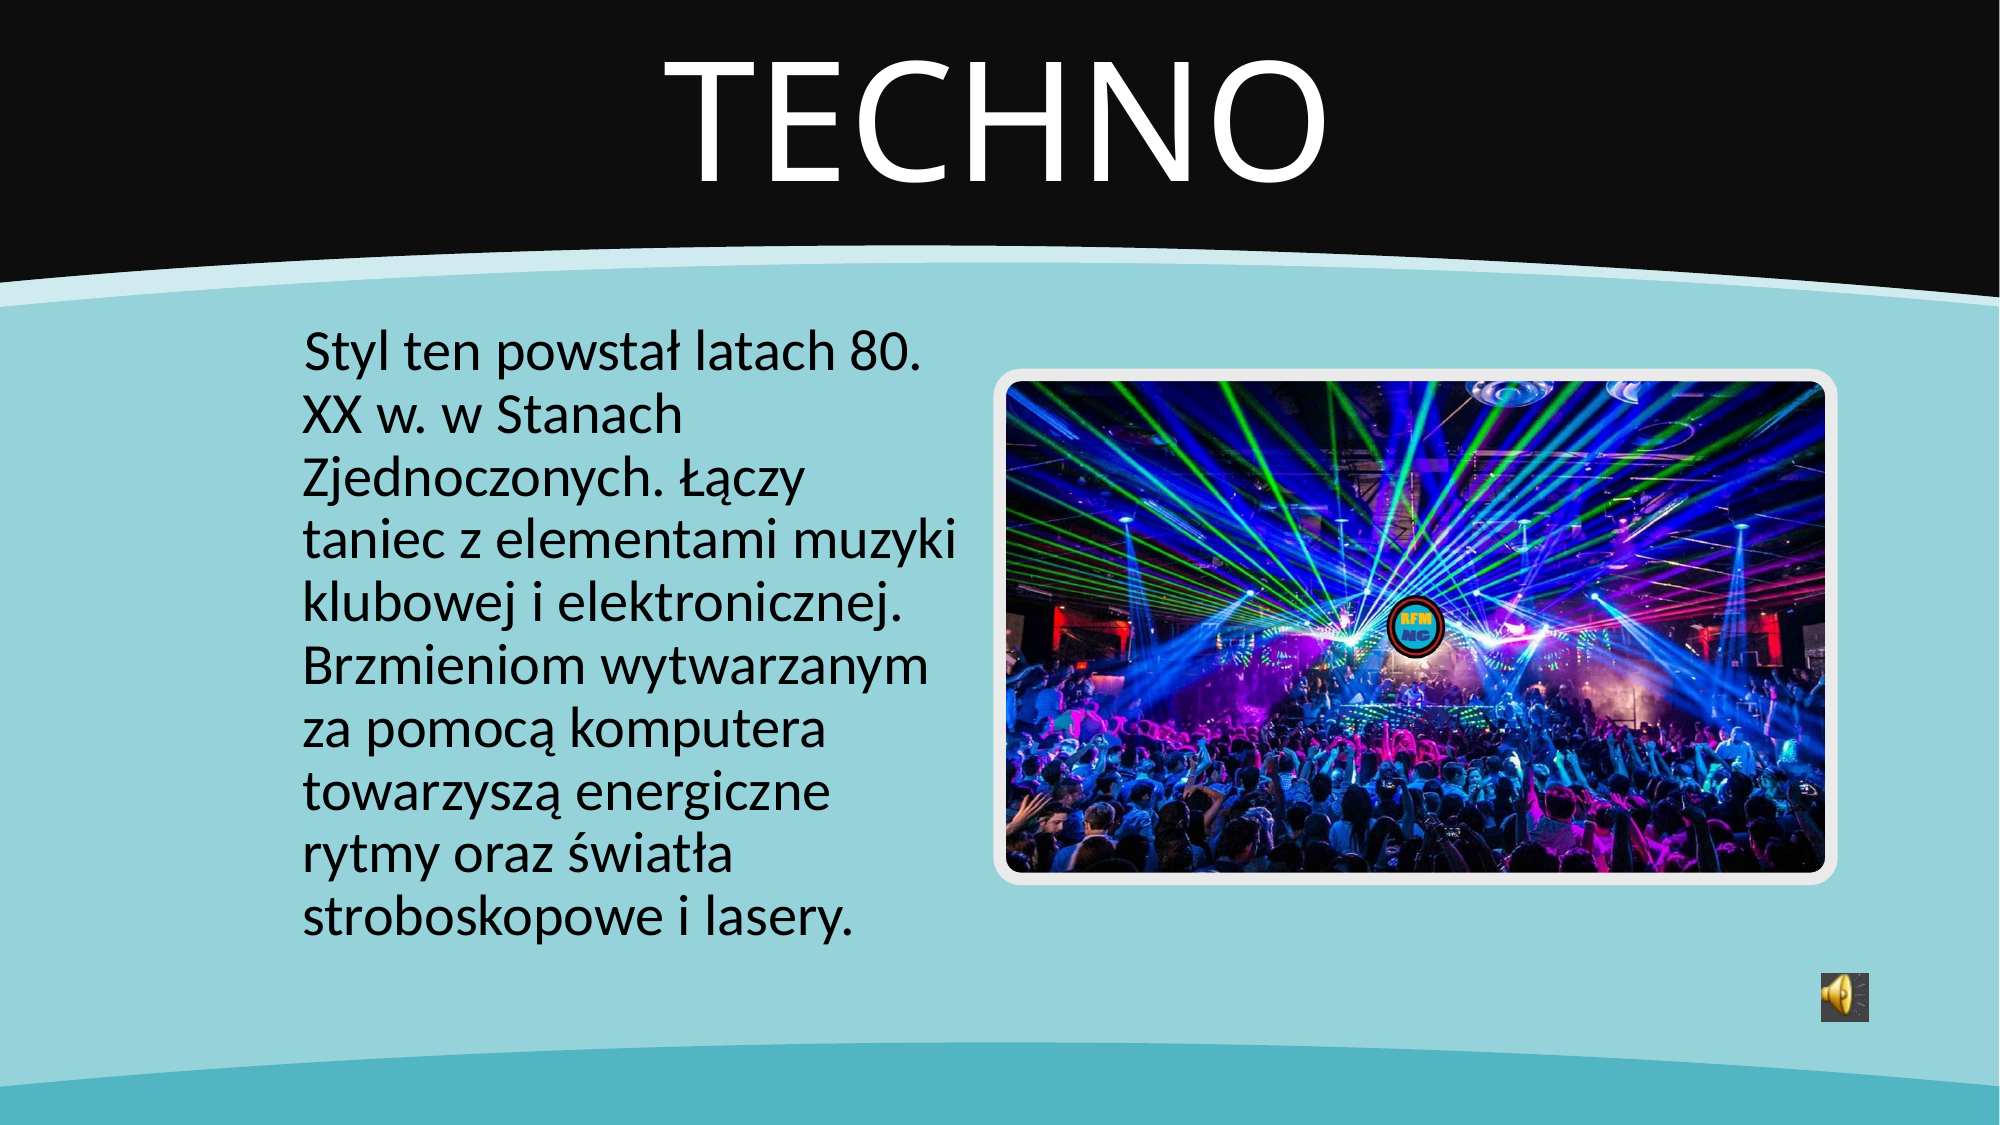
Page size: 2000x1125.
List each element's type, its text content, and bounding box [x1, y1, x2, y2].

title TECHNO [249, 45, 1750, 225]
picture [1820, 972, 1871, 1023]
list Styl ten powstał latach 80. XX w. w Stanach Zjednoczonych. Łączy taniec z elementami muzyki klubowej i elektronicznej. Brzmieniom wytwarzanym za pomocą komputera towarzyszą energiczne rytmy oraz światła stroboskopowe i lasery. [249, 312, 975, 1013]
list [999, 374, 1832, 879]
